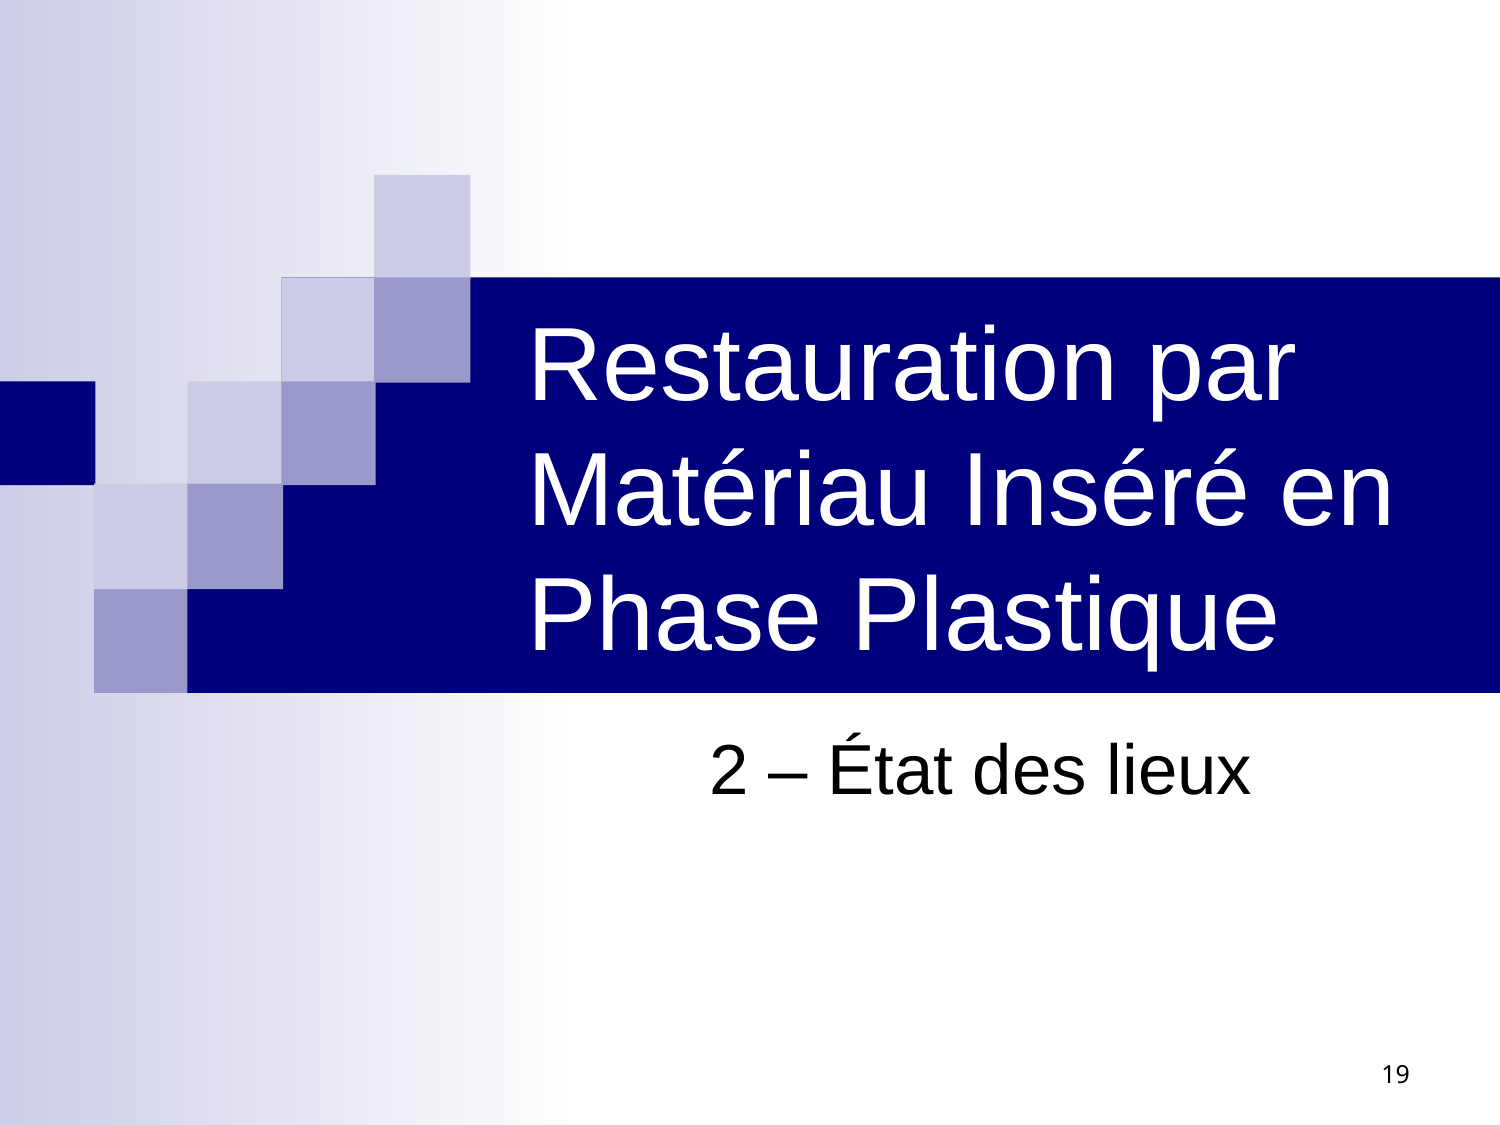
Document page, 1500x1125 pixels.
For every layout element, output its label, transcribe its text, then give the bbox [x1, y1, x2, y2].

slide_number 19 [1074, 1024, 1426, 1101]
subtitle 2 – État des lieux [487, 715, 1476, 988]
text_box Restauration par Matériau Inséré en Phase Plastique [512, 302, 1500, 665]
